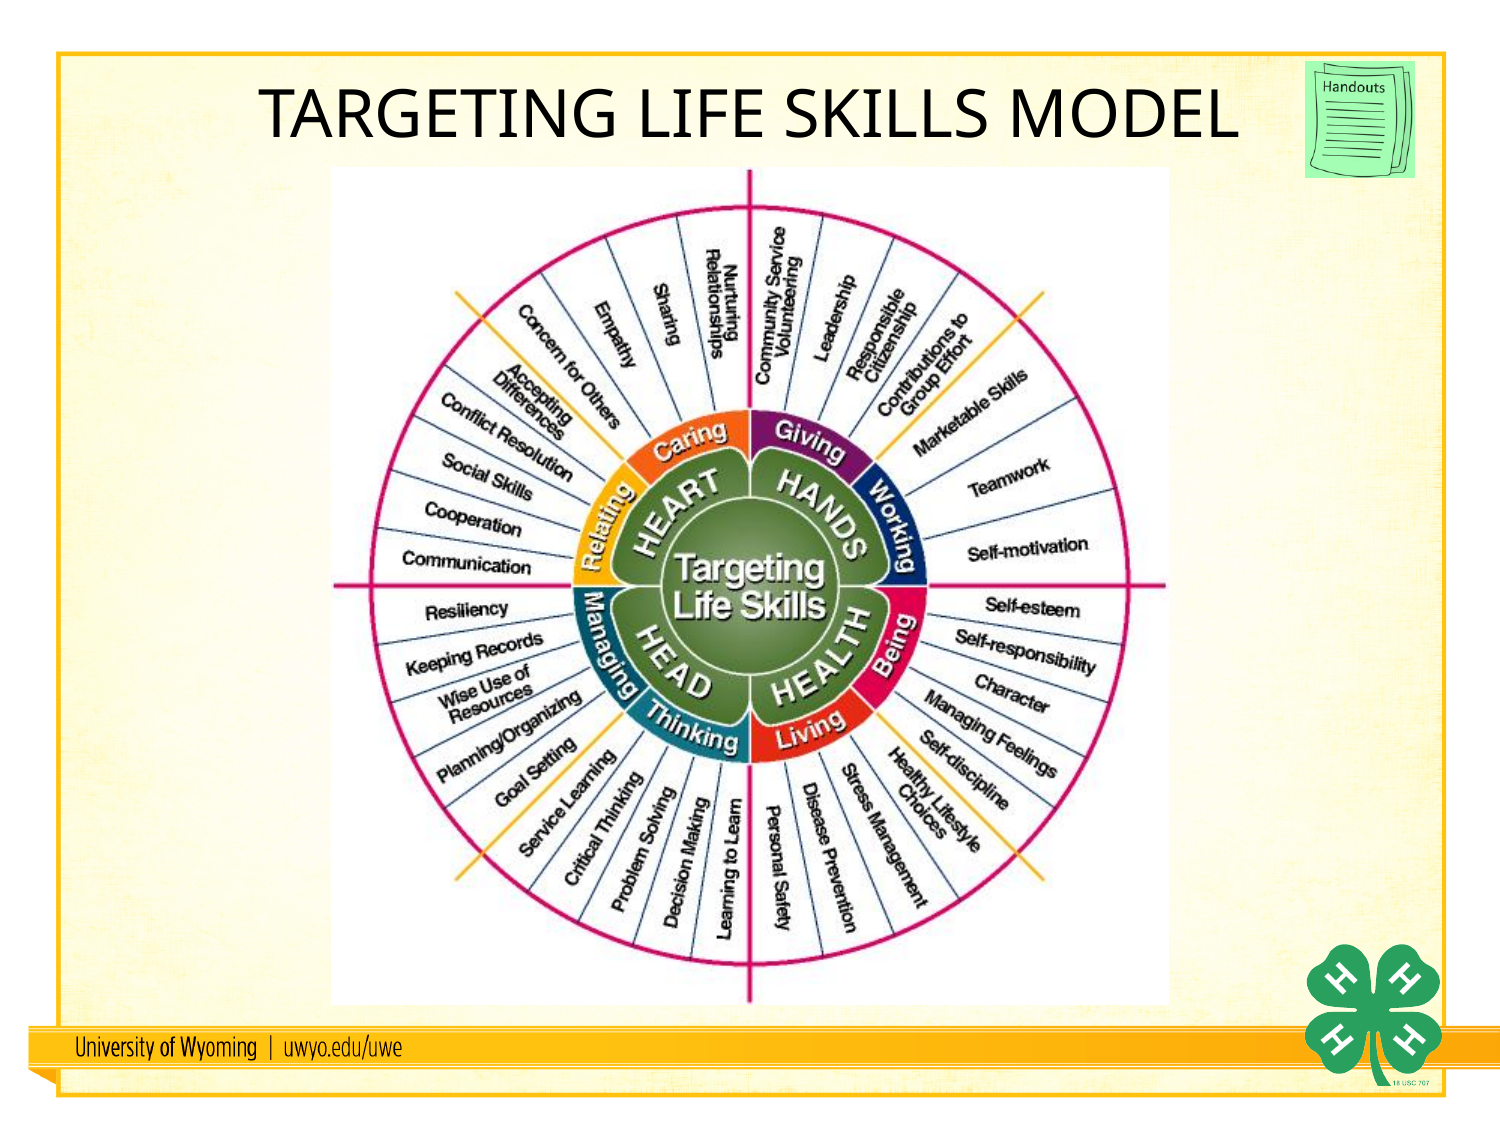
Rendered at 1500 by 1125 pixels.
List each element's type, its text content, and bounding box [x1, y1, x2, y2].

title Targeting Life Skills Model [75, 45, 1425, 98]
picture [0, 0, 1500, 1125]
